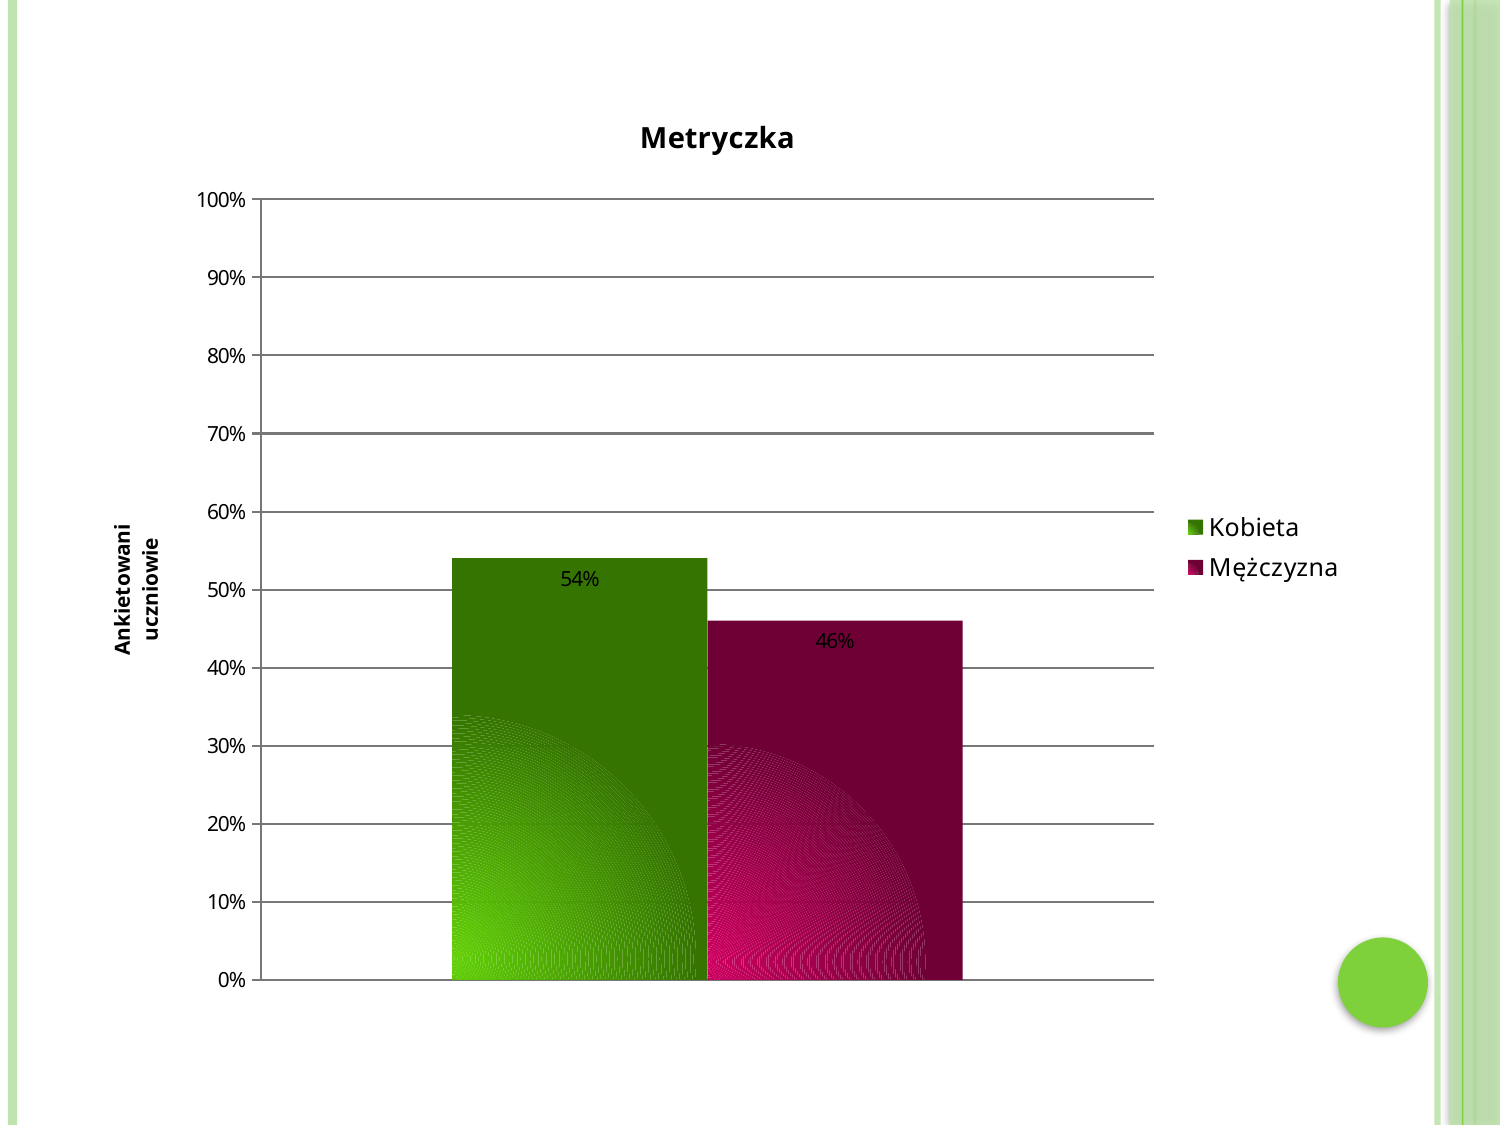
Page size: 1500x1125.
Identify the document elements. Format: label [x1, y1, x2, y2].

chart [74, 81, 1360, 1013]
